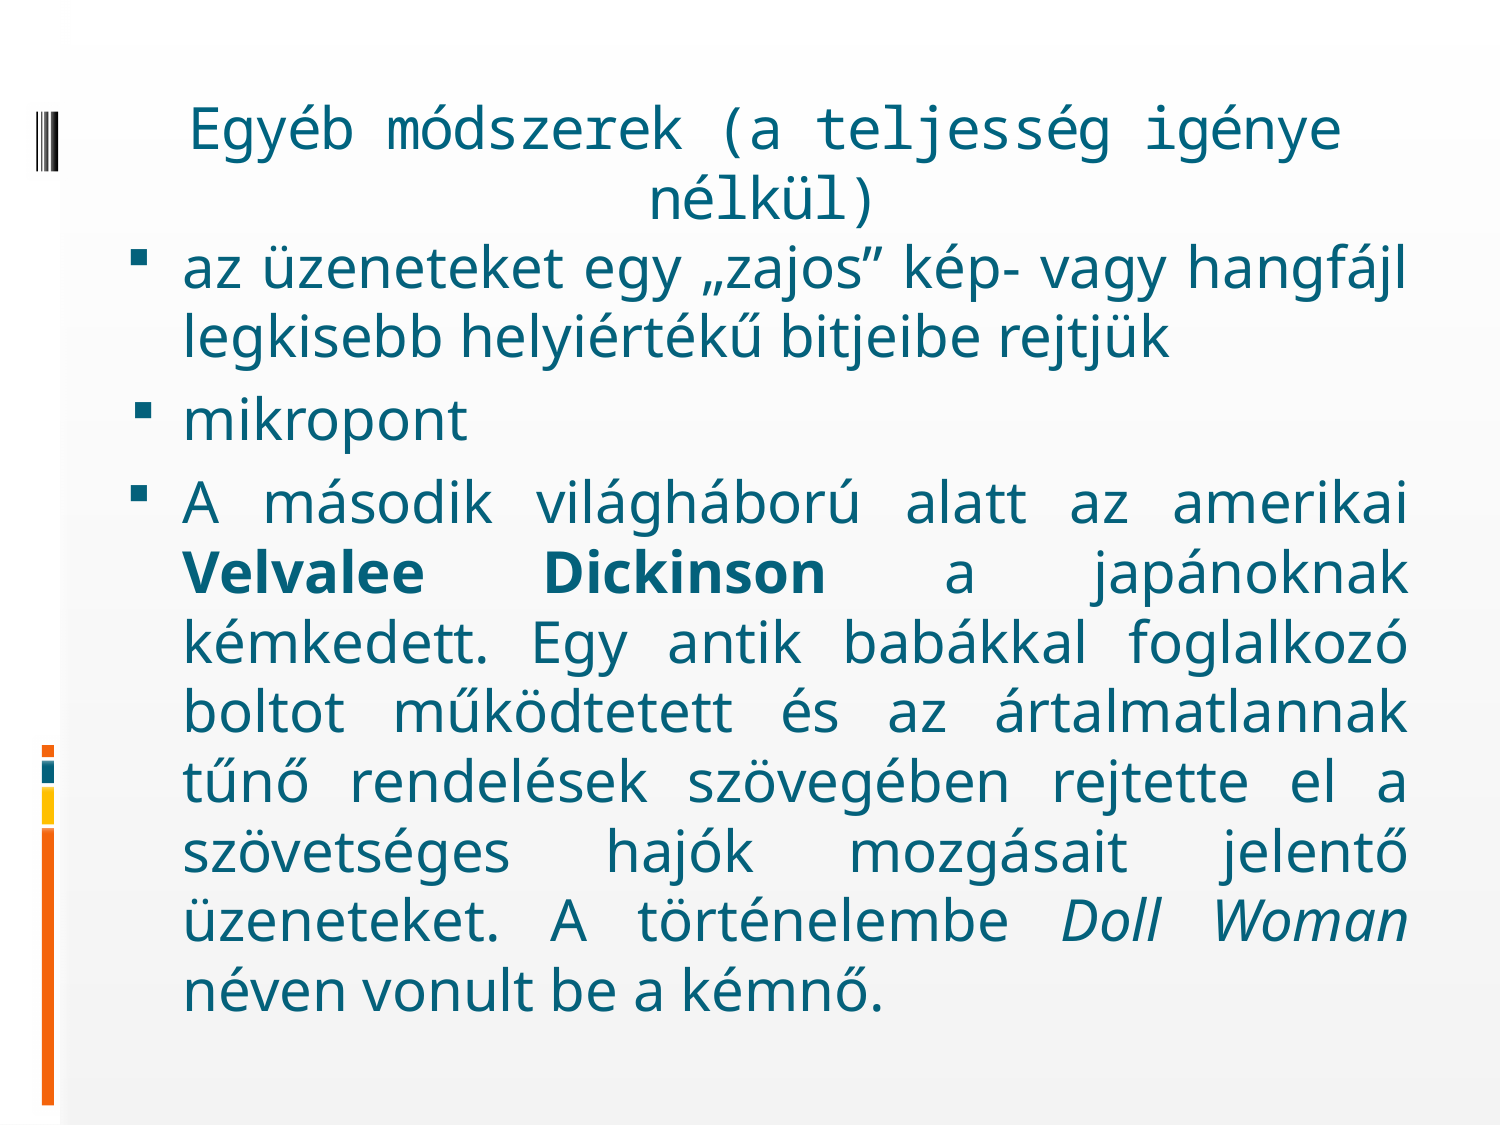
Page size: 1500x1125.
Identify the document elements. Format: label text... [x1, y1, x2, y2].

title Egyéb módszerek (a teljesség igénye nélkül) [105, 83, 1425, 222]
list az üzeneteket egy „zajos” kép- vagy hangfájl legkisebb helyiértékű bitjeibe rejtjük mikropont A második világháború alatt az amerikai Velvalee Dickinson a japánoknak kémkedett. Egy antik babákkal foglalkozó boltot működtetett és az ártalmatlannak tűnő rendelések szövegében rejtette el a szövetséges hajók mozgásait jelentő üzeneteket. A történelembe Doll Woman néven vonult be a kémnő. [105, 222, 1425, 1043]
